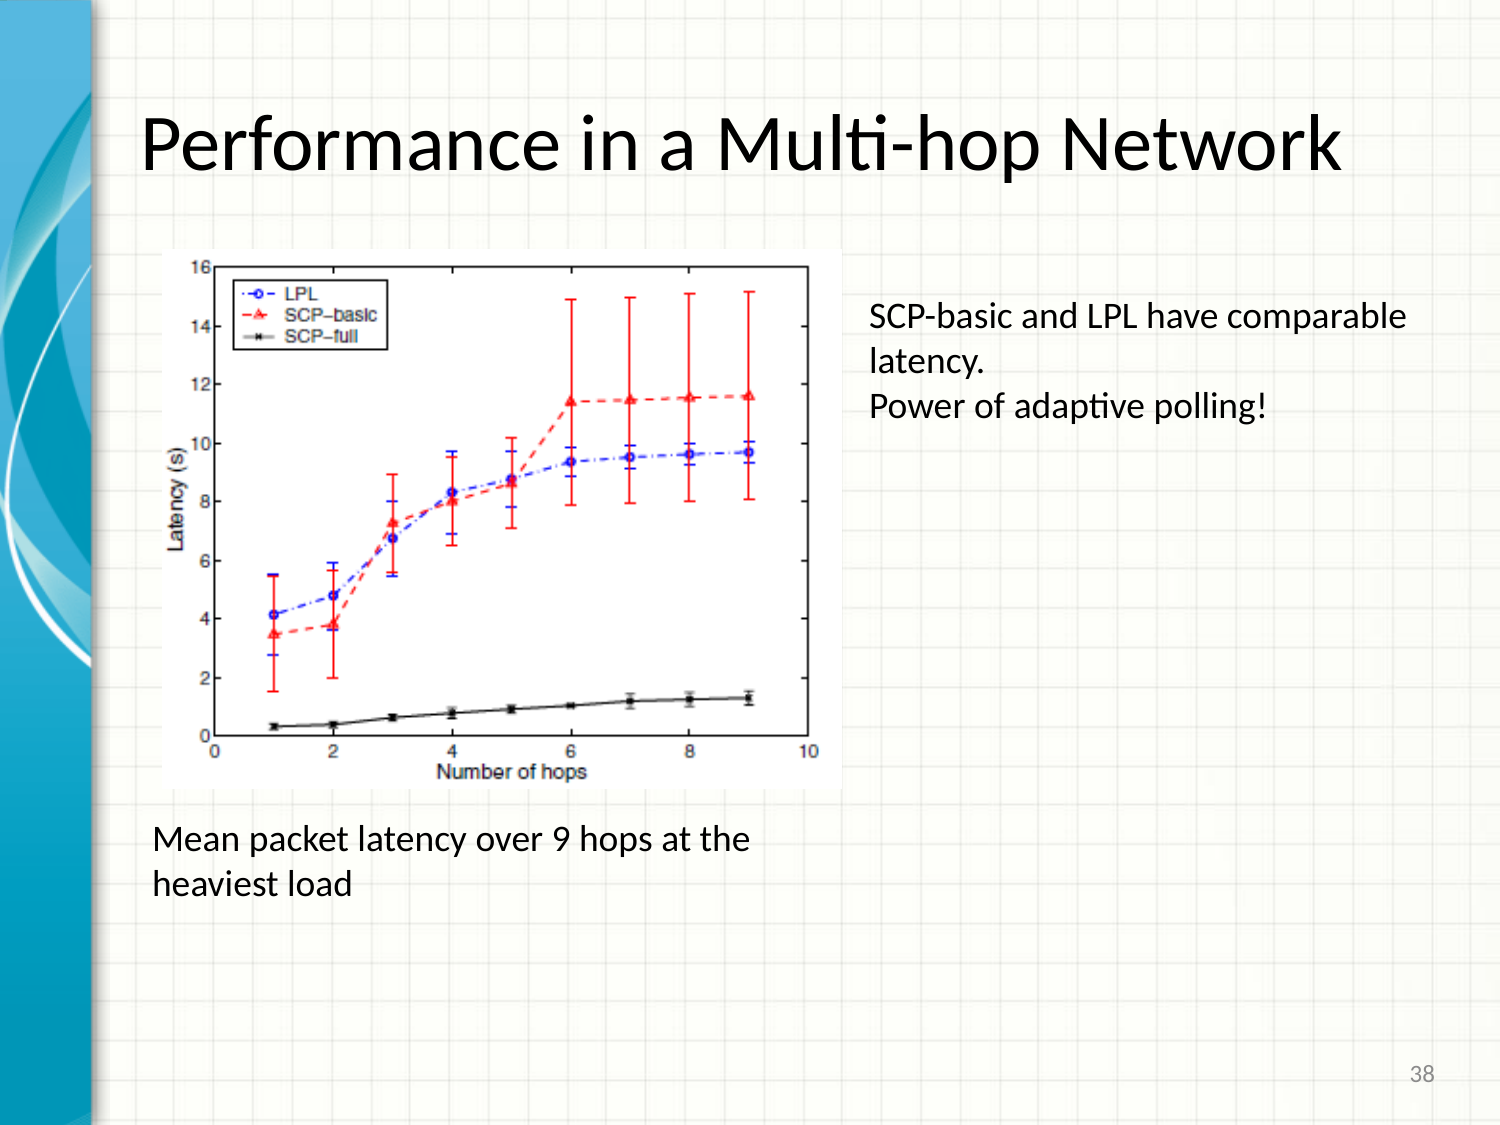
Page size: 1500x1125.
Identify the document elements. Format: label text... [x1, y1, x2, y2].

slide_number 38 [1100, 1042, 1450, 1103]
picture [0, 0, 1500, 1125]
text_box SCP-basic and LPL have comparable latency. Power of adaptive polling! [854, 283, 1423, 434]
text_box Mean packet latency over 9 hops at the heaviest load [137, 806, 888, 912]
title Performance in a Multi-hop Network [125, 44, 1450, 232]
